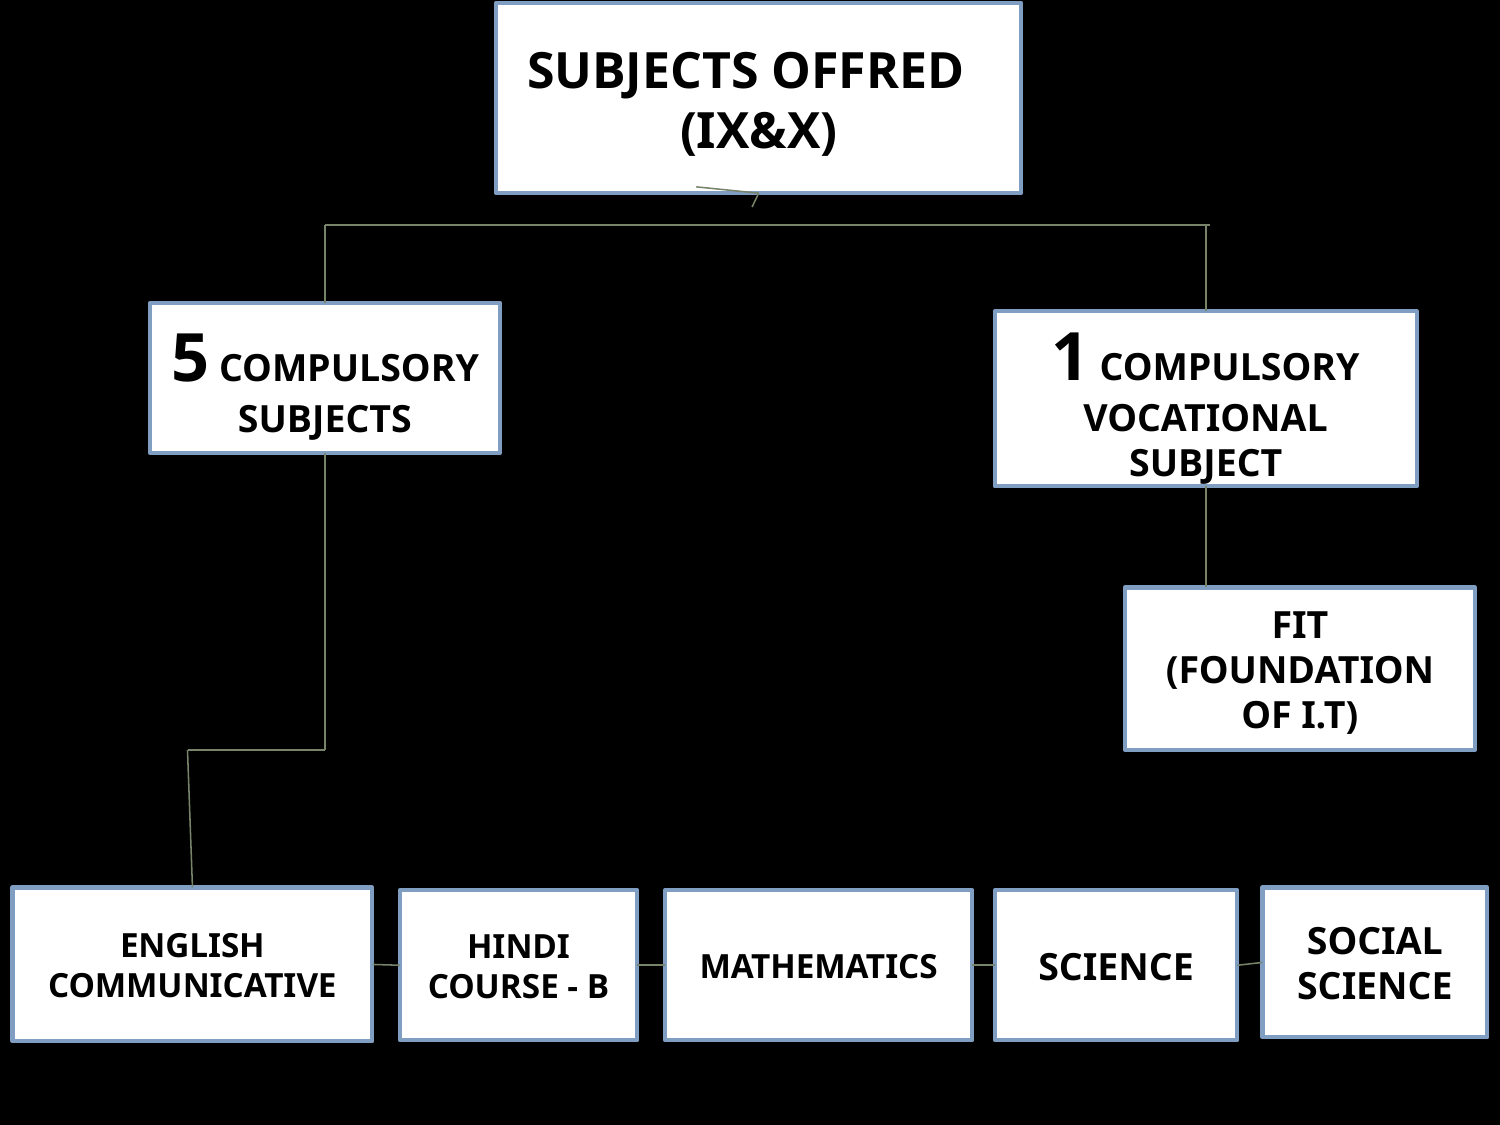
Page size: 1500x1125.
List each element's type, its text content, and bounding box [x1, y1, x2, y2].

text_box ENGLISH COMMUNICATIVE [10, 885, 374, 1043]
text_box 1 COMPULSORY VOCATIONAL SUBJECT [993, 309, 1419, 488]
text_box 5 COMPULSORY SUBJECTS [148, 301, 502, 455]
text_box SCIENCE [993, 888, 1239, 1042]
text_box FIT (FOUNDATION OF I.T) [1123, 585, 1477, 752]
text_box SOCIAL SCIENCE [1260, 885, 1489, 1039]
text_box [695, 186, 759, 194]
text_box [751, 192, 760, 208]
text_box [187, 751, 193, 888]
text_box SUBJECTS OFFRED (IX&X) [494, 1, 1023, 195]
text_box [1237, 962, 1263, 966]
text_box MATHEMATICS [663, 888, 974, 1042]
text_box HINDI COURSE - B [398, 888, 639, 1042]
